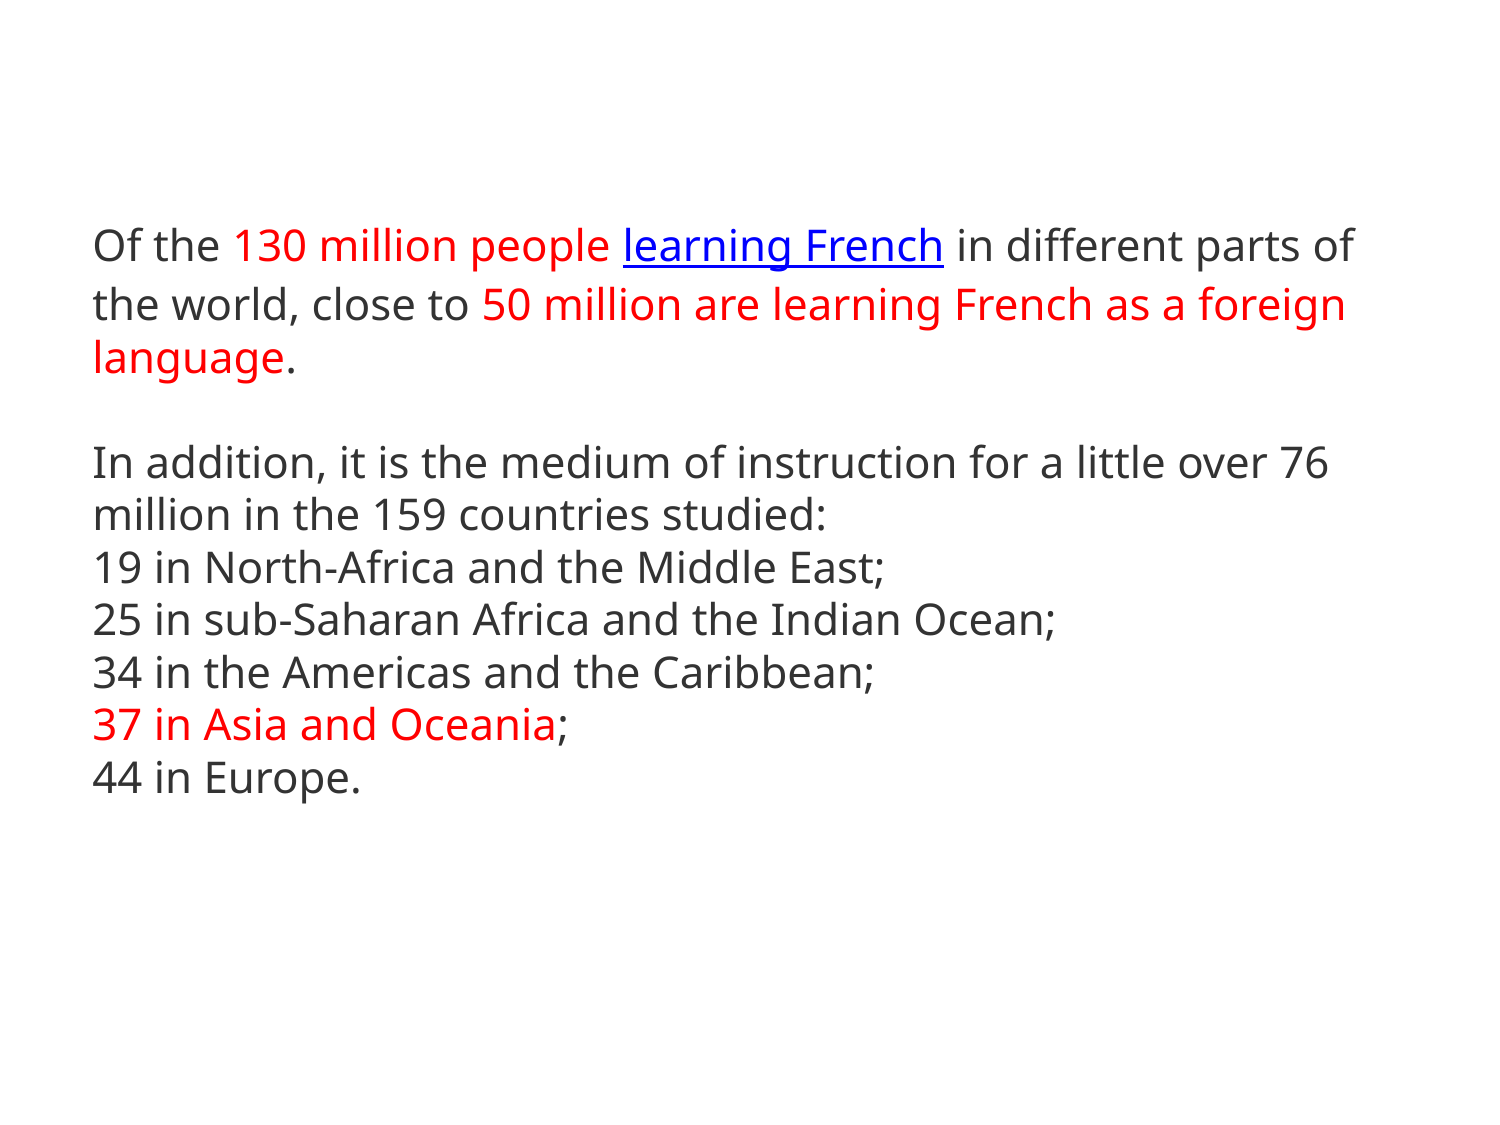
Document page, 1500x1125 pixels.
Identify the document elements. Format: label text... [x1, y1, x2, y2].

text_box Of the 130 million people learning French in different parts of the world, close to 50 million are learning French as a foreign language. In addition, it is the medium of instruction for a little over 76 million in the 159 countries studied: 19 in North-Africa and the Middle East; 25 in sub-Saharan Africa and the Indian Ocean; 34 in the Americas and the Caribbean; 37 in Asia and Oceania; 44 in Europe. [77, 210, 1446, 862]
